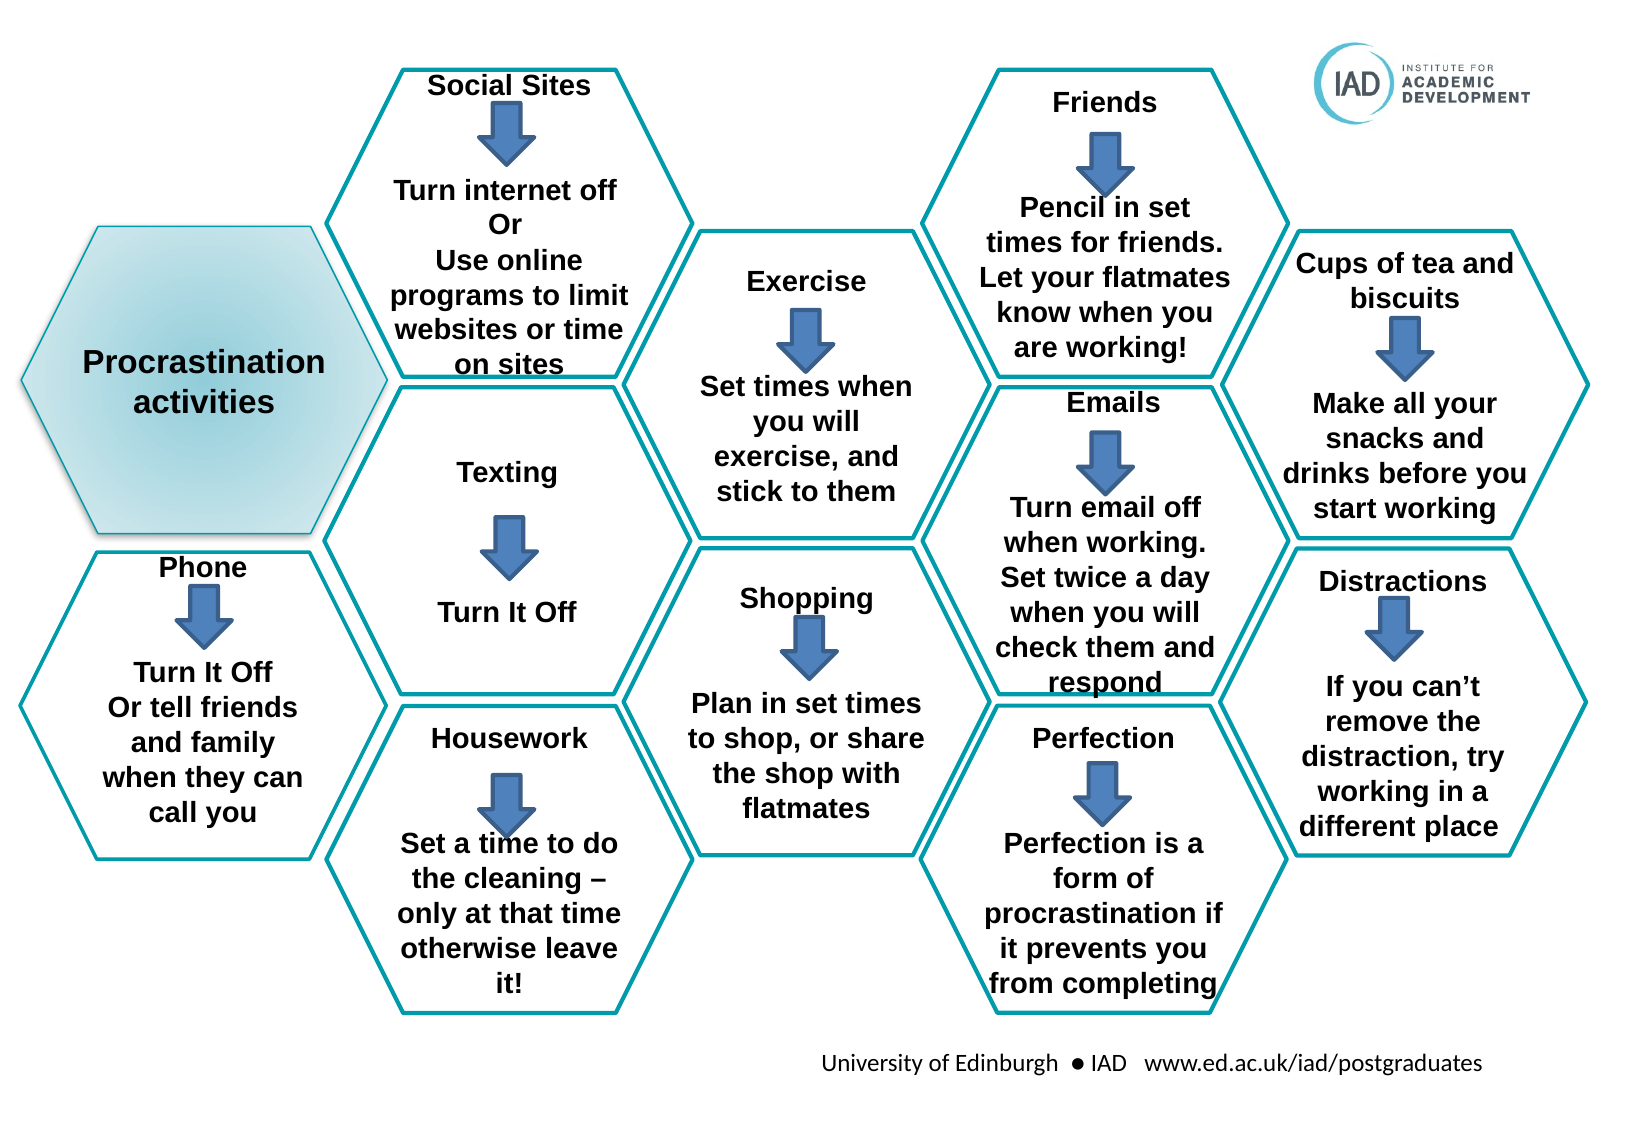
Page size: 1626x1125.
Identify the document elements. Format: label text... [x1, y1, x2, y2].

text_box Distractions If you can’t remove the distraction, try working in a different place [1218, 546, 1589, 858]
text_box [477, 772, 537, 840]
text_box Texting Turn It Off [322, 385, 693, 697]
text_box [779, 614, 839, 682]
text_box Phone Turn It Off Or tell friends and family when they can call you [18, 550, 389, 862]
text_box Exercise Set times when you will exercise, and stick to them [621, 228, 992, 541]
text_box Friends Pencil in set times for friends. Let your flatmates know when you are working! [920, 67, 1291, 379]
text_box University of Edinburgh ● IAD www.ed.ac.uk/iad/postgraduates [806, 1039, 1559, 1085]
text_box [174, 583, 234, 650]
picture [1310, 32, 1534, 135]
text_box Cups of tea and biscuits Make all your snacks and drinks before you start working [1220, 228, 1591, 541]
text_box Shopping Plan in set times to shop, or share the shop with flatmates [621, 546, 992, 858]
text_box [1375, 315, 1435, 383]
text_box Housework Set a time to do the cleaning – only at that time otherwise leave it! [324, 703, 695, 1016]
text_box [776, 307, 836, 374]
text_box Perfection Perfection is a form of procrastination if it prevents you from completing [918, 703, 1289, 1015]
text_box [1075, 430, 1136, 497]
text_box [1072, 761, 1133, 828]
text_box Social Sites Turn internet off Or Use online programs to limit websites or time on sites [324, 67, 695, 379]
text_box [479, 515, 539, 582]
text_box [477, 100, 537, 167]
text_box Emails Turn email off when working. Set twice a day when you will check them and respond [920, 385, 1291, 697]
text_box Procrastination activities [20, 225, 389, 535]
text_box [1075, 131, 1136, 198]
text_box [1364, 595, 1424, 662]
